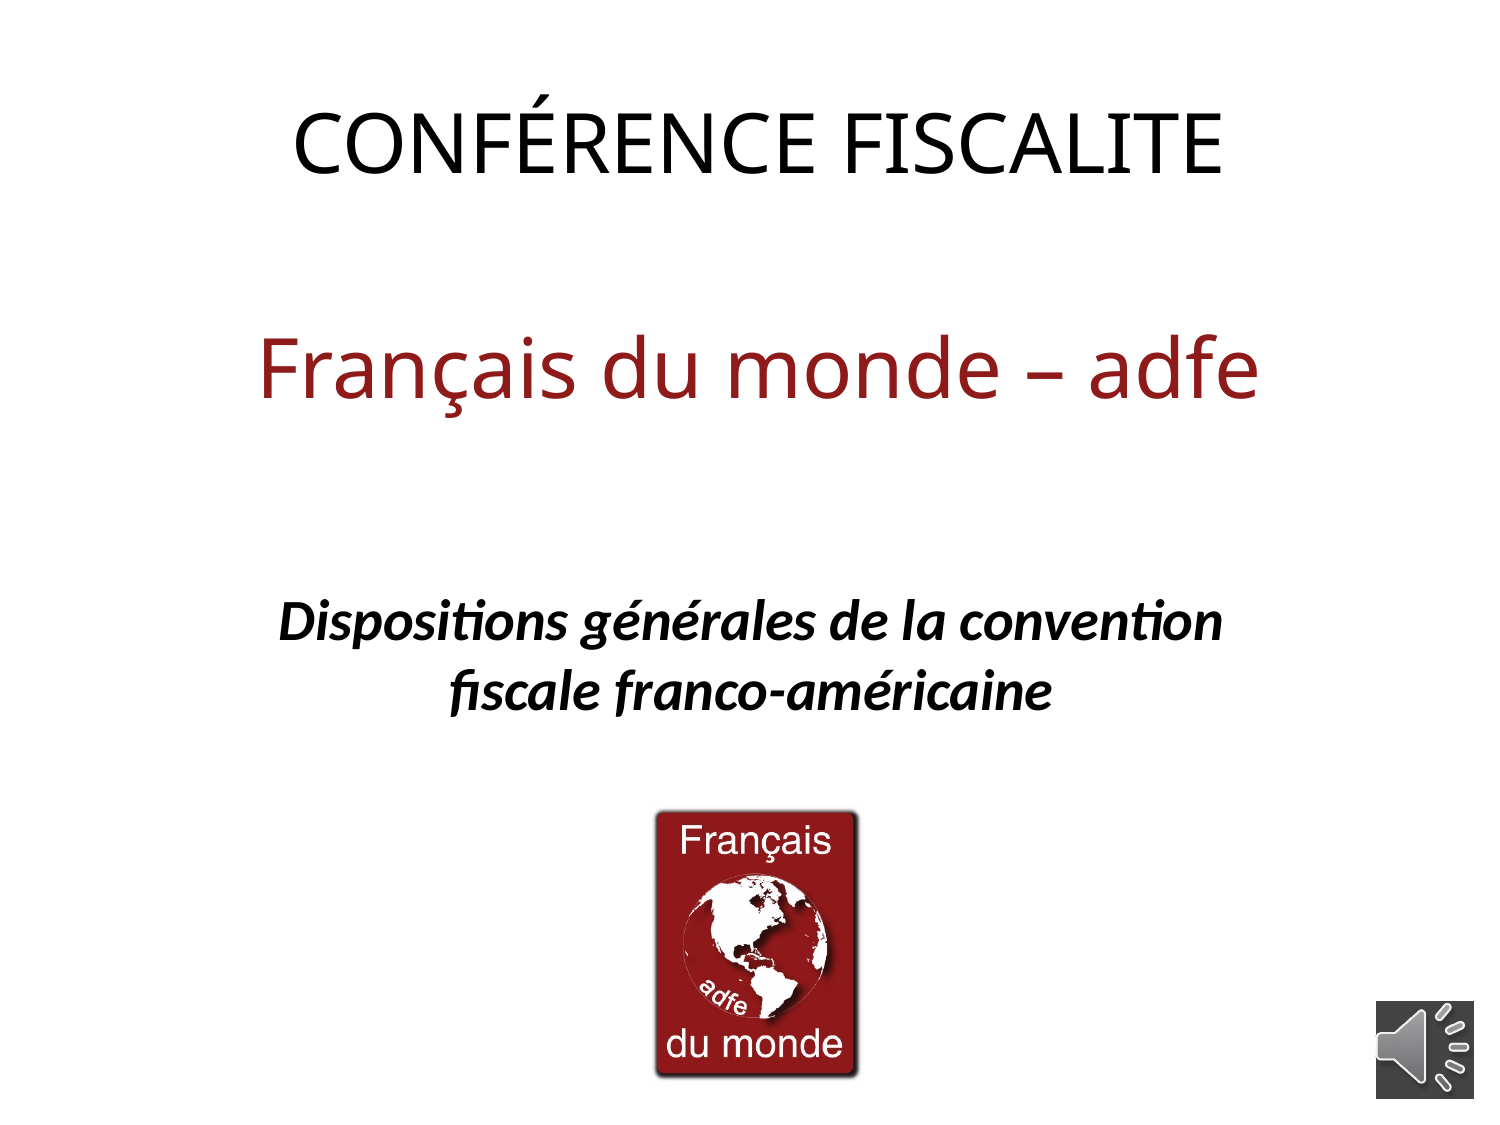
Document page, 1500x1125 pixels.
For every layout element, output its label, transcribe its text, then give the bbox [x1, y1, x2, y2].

picture [649, 799, 864, 1086]
picture [1374, 999, 1475, 1100]
text_box Français du monde – adfe [112, 313, 1400, 496]
text_box Dispositions générales de la convention fiscale franco-américaine [256, 580, 1257, 723]
title CONFÉRENCE FISCALITE [112, 66, 1400, 257]
